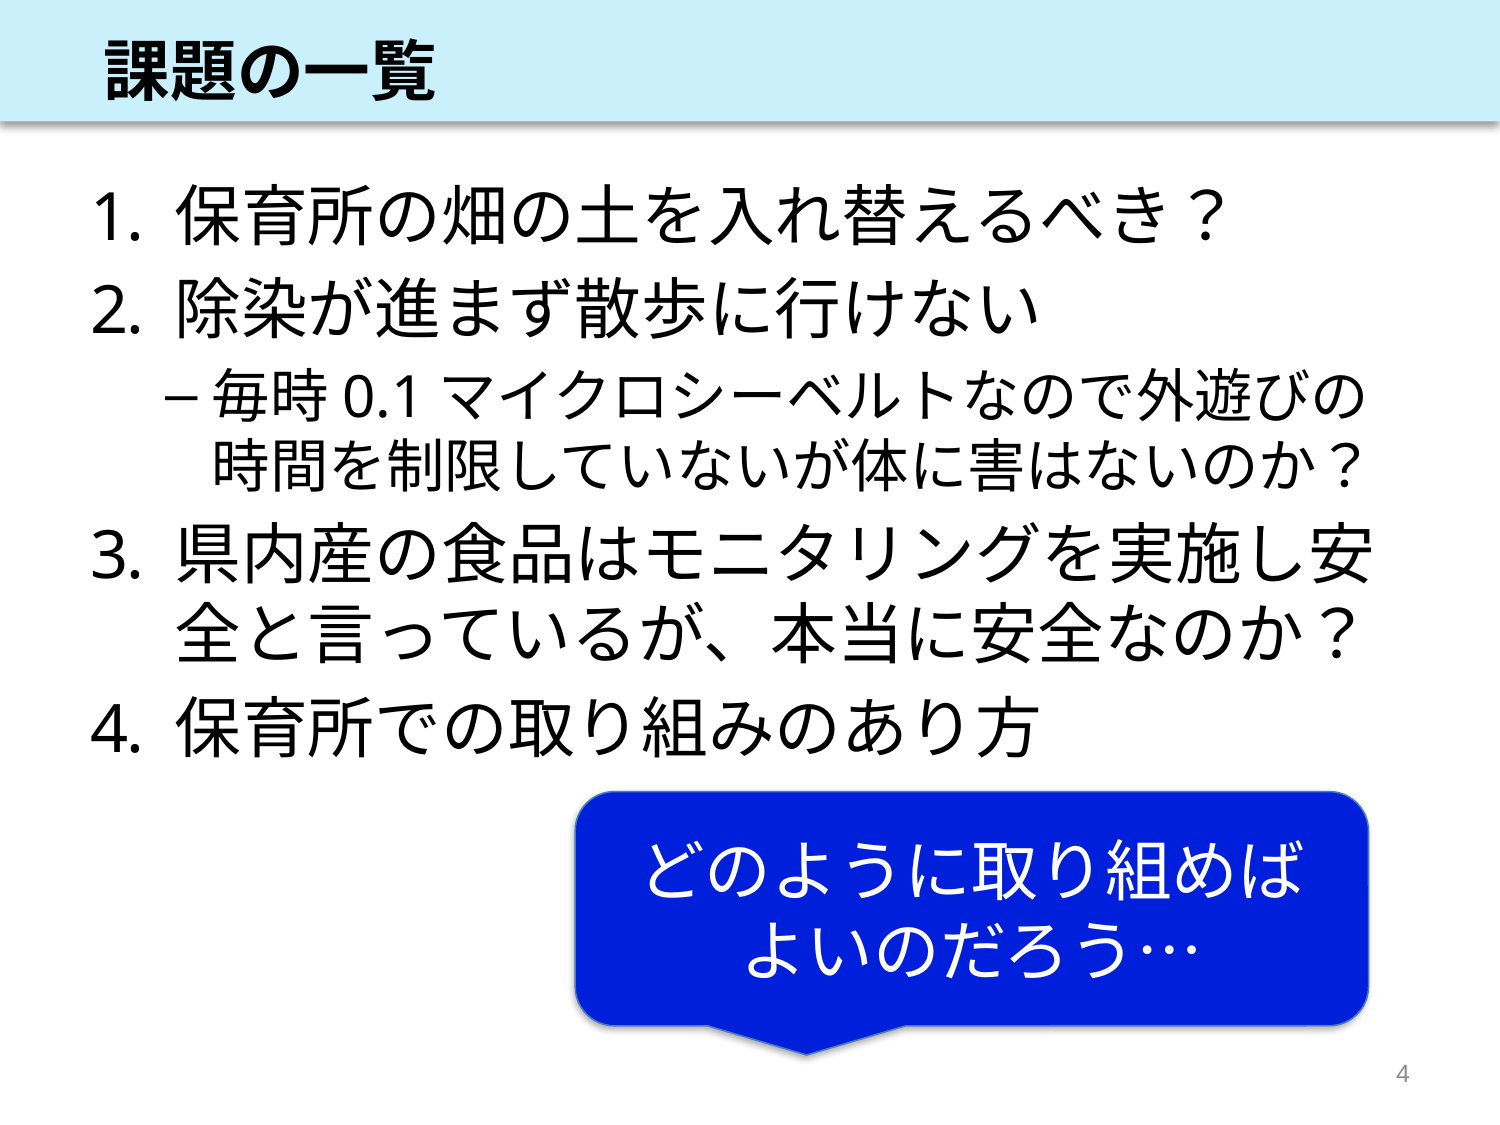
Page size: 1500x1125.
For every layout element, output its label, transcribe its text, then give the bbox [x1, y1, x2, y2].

slide_number 4 [1074, 1042, 1425, 1103]
text_box どのように取り組めば よいのだろう… [574, 790, 1370, 1056]
title 課題の一覧 [88, 29, 560, 108]
list 保育所の畑の土を入れ替えるべき？ 除染が進まず散歩に行けない 毎時0.1マイクロシーベルトなので外遊びの時間を制限していないが体に害はないのか？ 県内産の食品はモニタリングを実施し安全と言っているが、本当に安全なのか？ 保育所での取り組みのあり方 [75, 166, 1425, 909]
